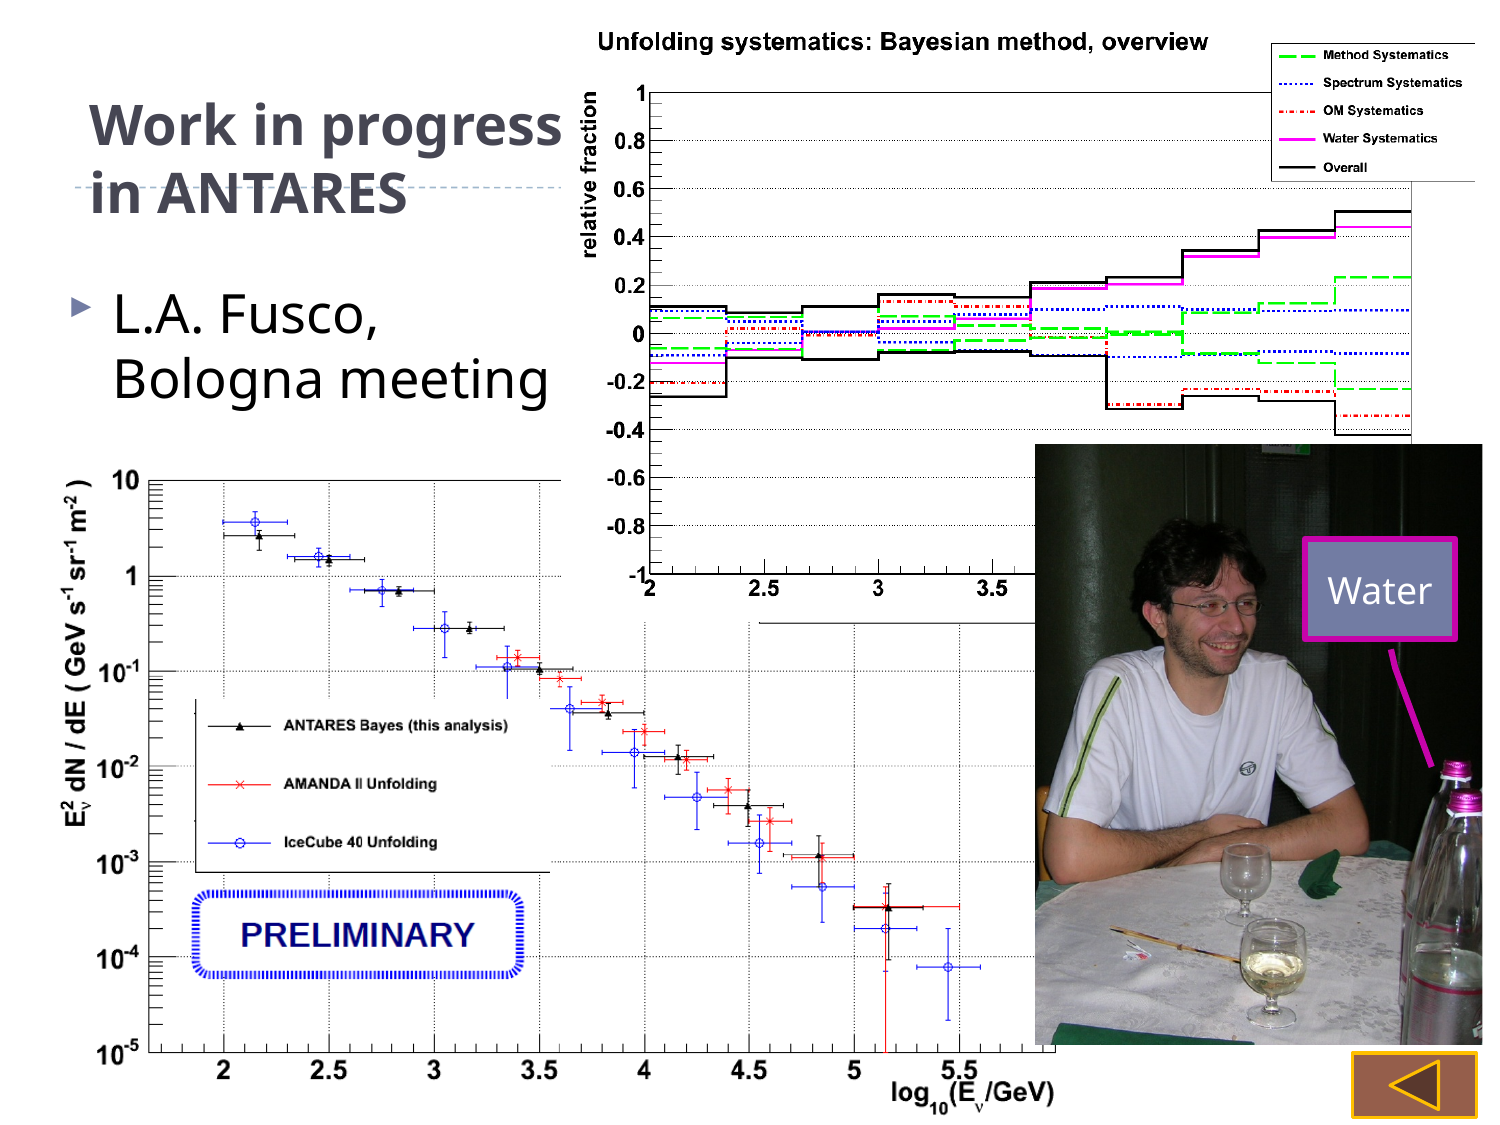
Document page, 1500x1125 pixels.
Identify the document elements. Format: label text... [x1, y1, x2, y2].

title Work in progress in ANTARES [75, 24, 585, 232]
list L.A. Fusco, Bologna meeting [53, 272, 554, 455]
text_box [1351, 1057, 1478, 1119]
picture [40, 26, 1483, 1125]
